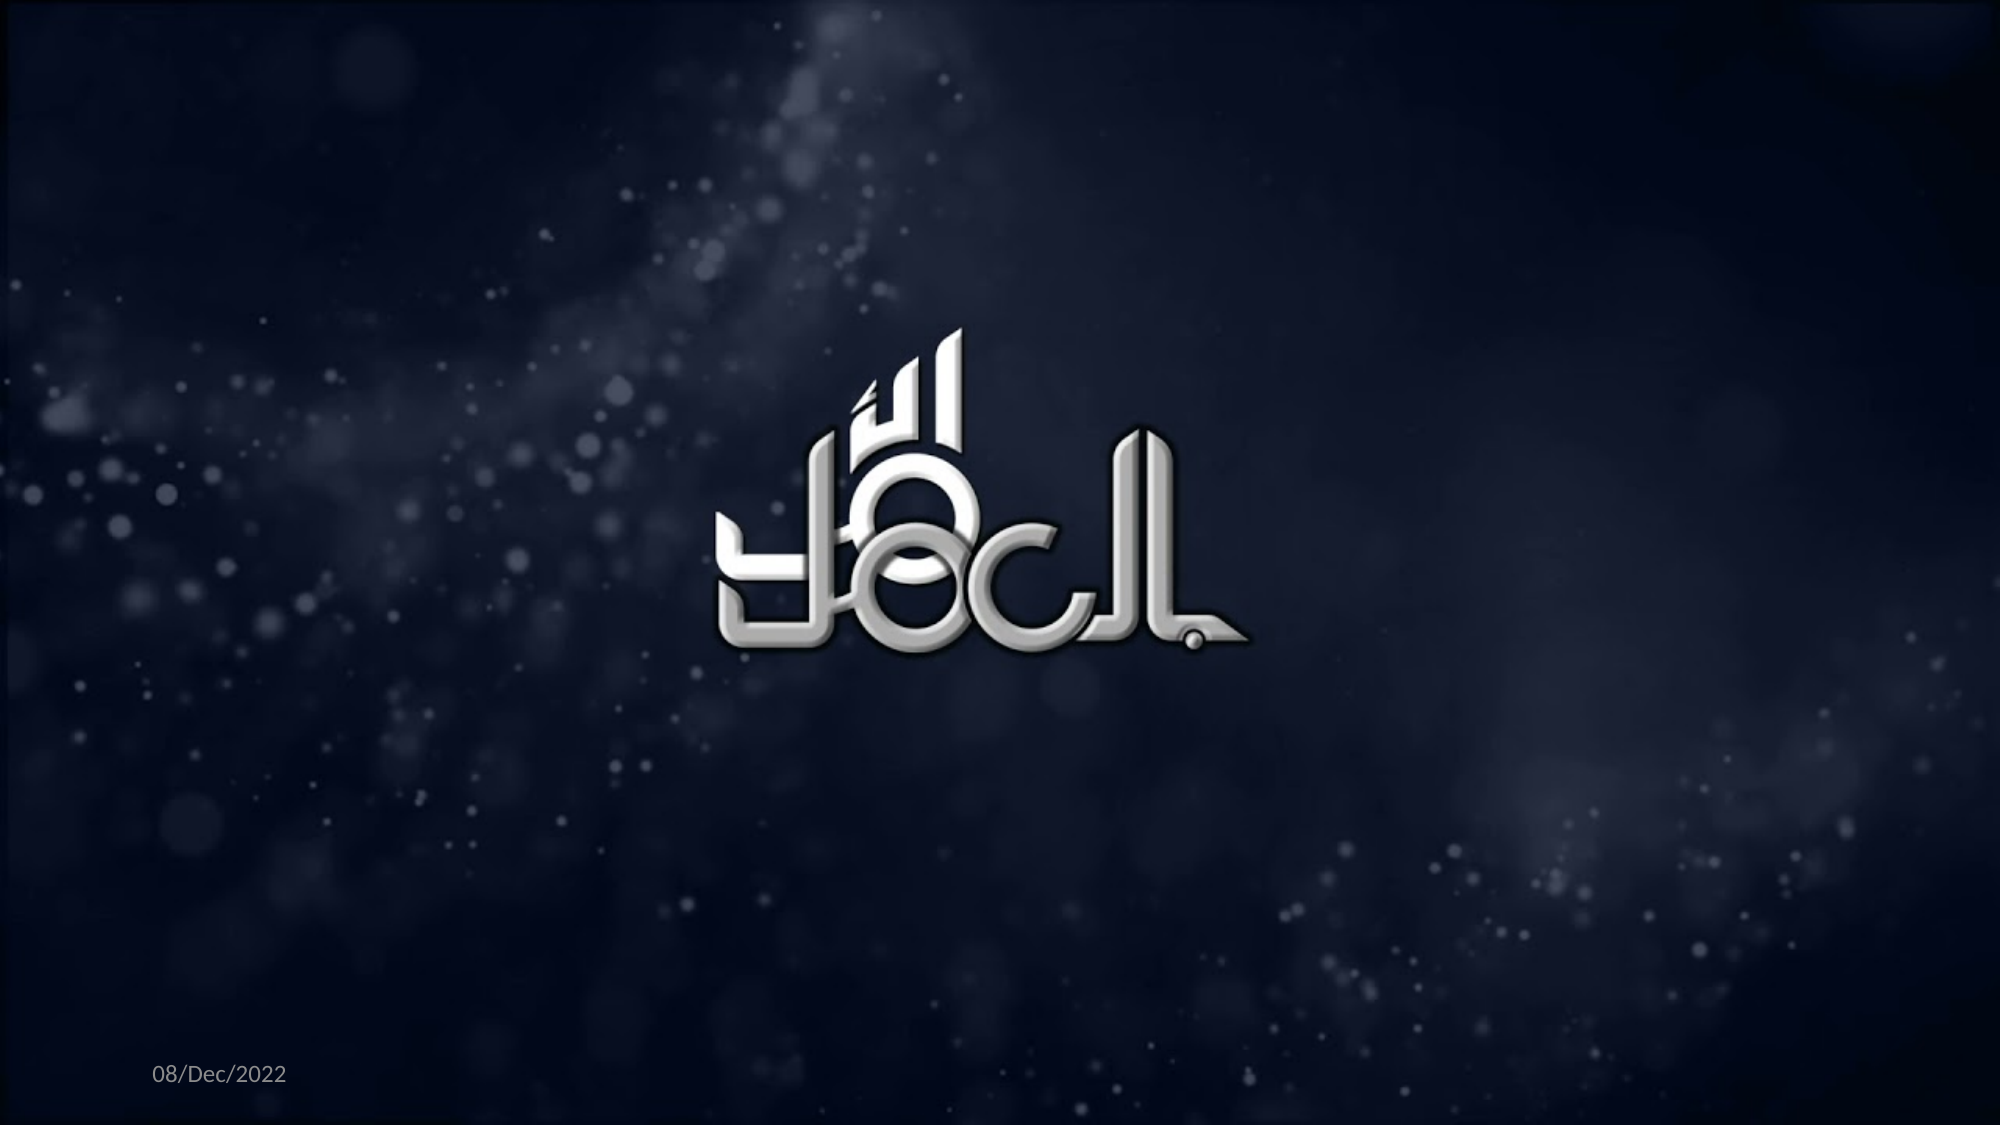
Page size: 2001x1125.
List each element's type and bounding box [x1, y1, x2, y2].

list [0, 0, 2000, 1125]
